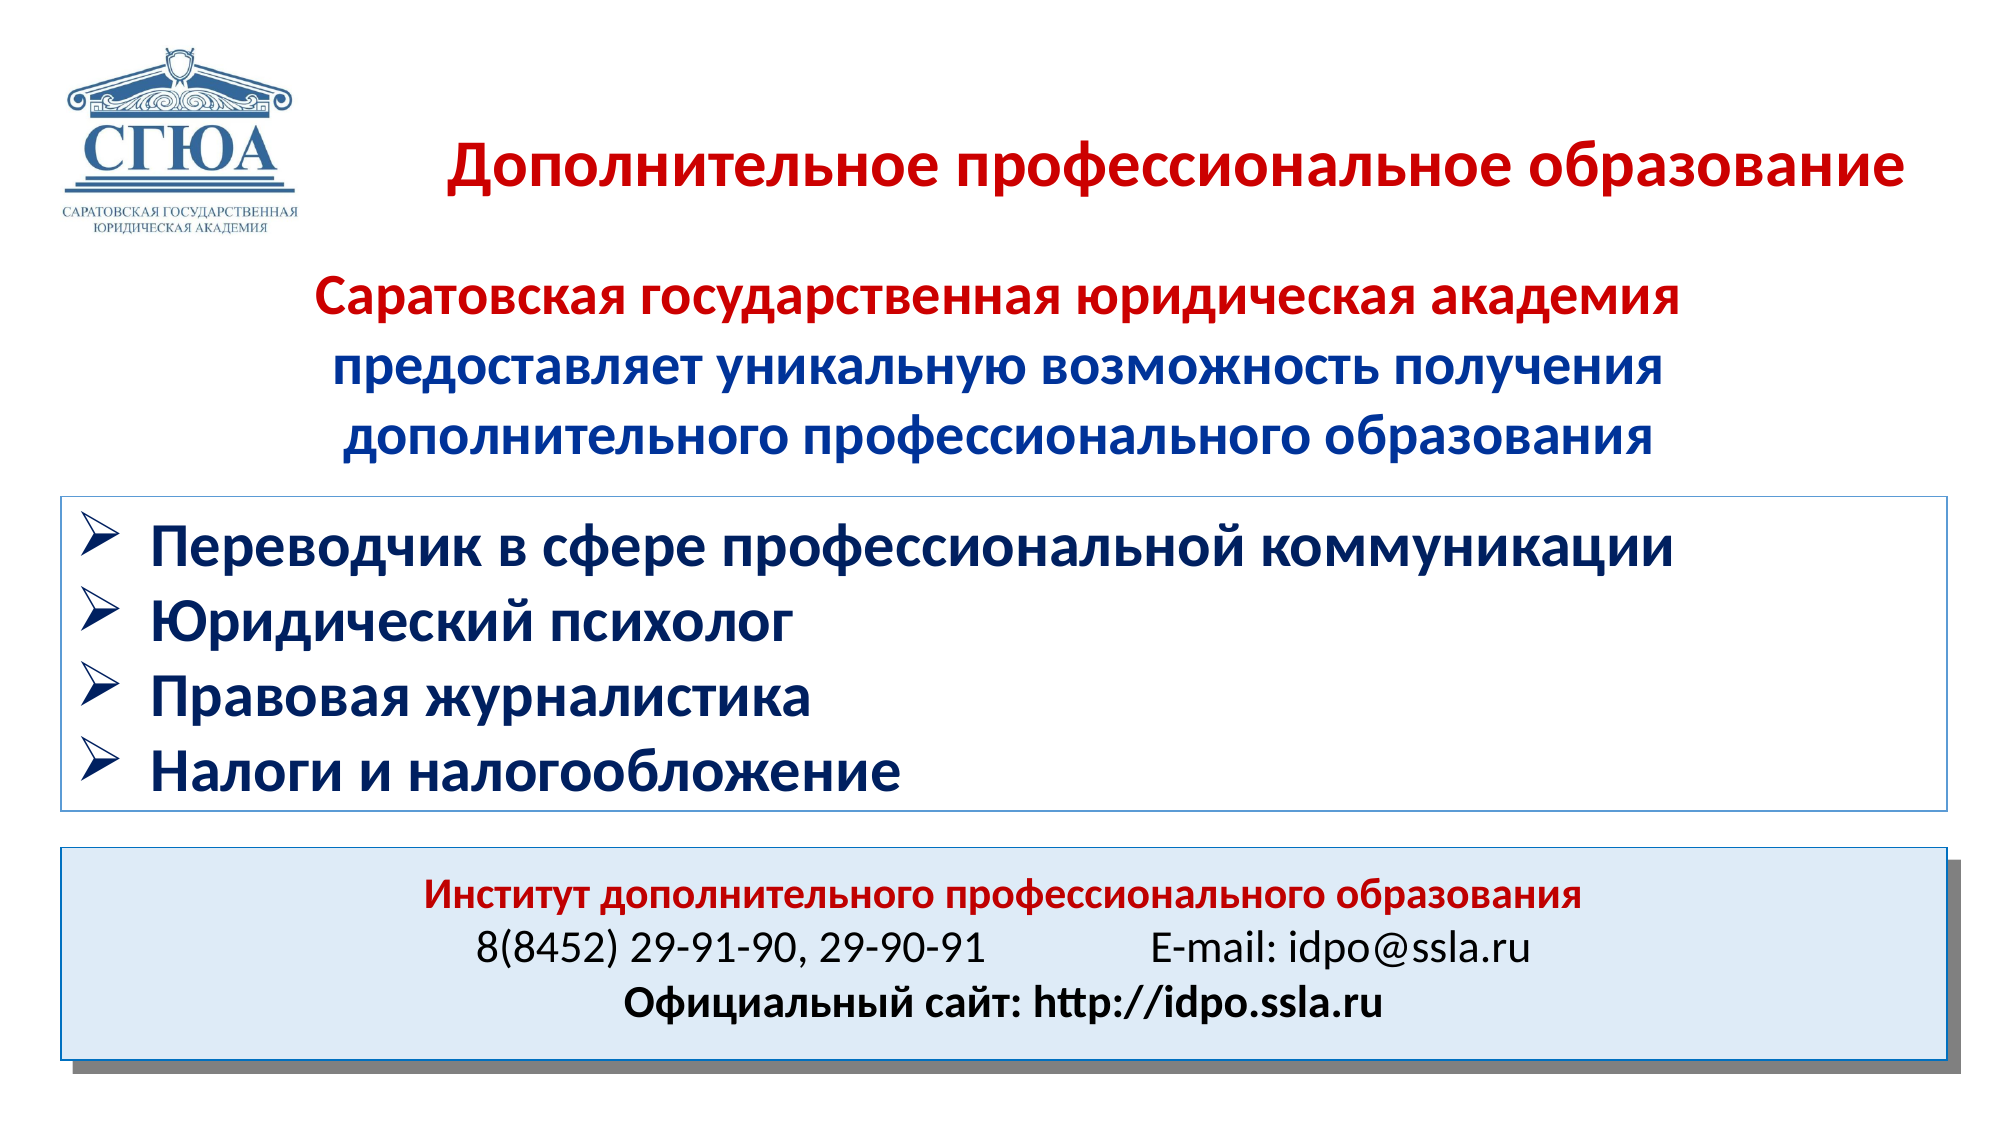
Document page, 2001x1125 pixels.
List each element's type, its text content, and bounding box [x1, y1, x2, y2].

picture [60, 45, 300, 236]
text_box Институт дополнительного профессионального образования 8(8452) 29-91-90, 29-90-91 E-mail: idpo@ssla.ru Официальный сайт: http://idpo.ssla.ru [60, 847, 1947, 1060]
text_box Переводчик в сфере профессиональной коммуникации Юридический психолог Правовая журналистика Налоги и налогообложение [60, 496, 1947, 812]
text_box Саратовская государственная юридическая академия предоставляет уникальную возможность получения дополнительного профессионального образования [37, 249, 1960, 474]
text_box Дополнительное профессиональное образование [332, 112, 1947, 207]
